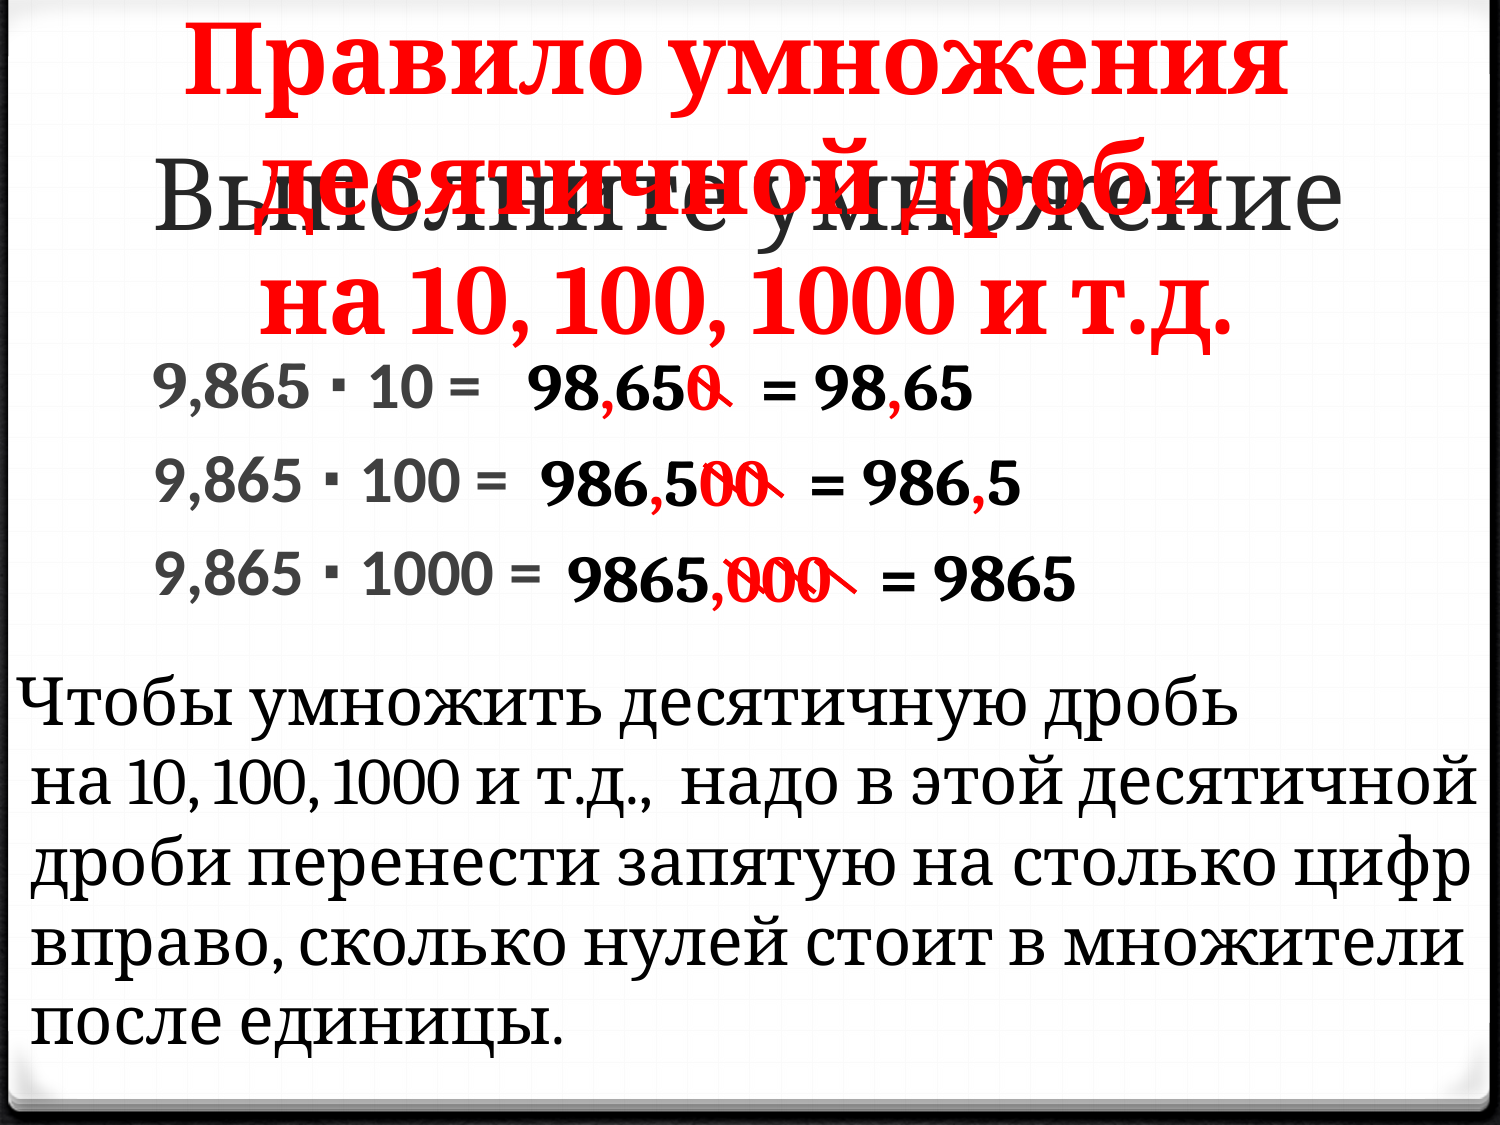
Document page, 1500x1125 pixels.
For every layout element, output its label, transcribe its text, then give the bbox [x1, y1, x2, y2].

text_box 9865,000 [552, 528, 848, 624]
picture [0, 0, 1500, 1125]
text_box 98,650 [512, 362, 737, 432]
text_box = 98,65 [746, 362, 990, 432]
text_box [724, 560, 766, 593]
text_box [774, 560, 816, 593]
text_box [703, 464, 738, 497]
text_box = 9865 [864, 527, 1093, 622]
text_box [819, 560, 856, 593]
picture [0, 0, 137, 651]
text_box 986,500 [525, 432, 786, 528]
text_box Правило умножения десятичной дроби на 10, 100, 1000 и т.д. [62, 0, 1433, 362]
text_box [690, 373, 732, 406]
text_box = 986,5 [794, 431, 1038, 526]
text_box Чтобы умножить десятичную дробь на 10, 100, 1000 и т.д., надо в этой десятичной дроби перенести запятую на столько цифр вправо, сколько нулей стоит в множители после единицы. [0, 651, 1495, 1066]
list 9,865 ∙ 10 = 9,865 ∙ 100 = 9,865 ∙ 1000 = [137, 362, 1363, 651]
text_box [742, 464, 784, 497]
